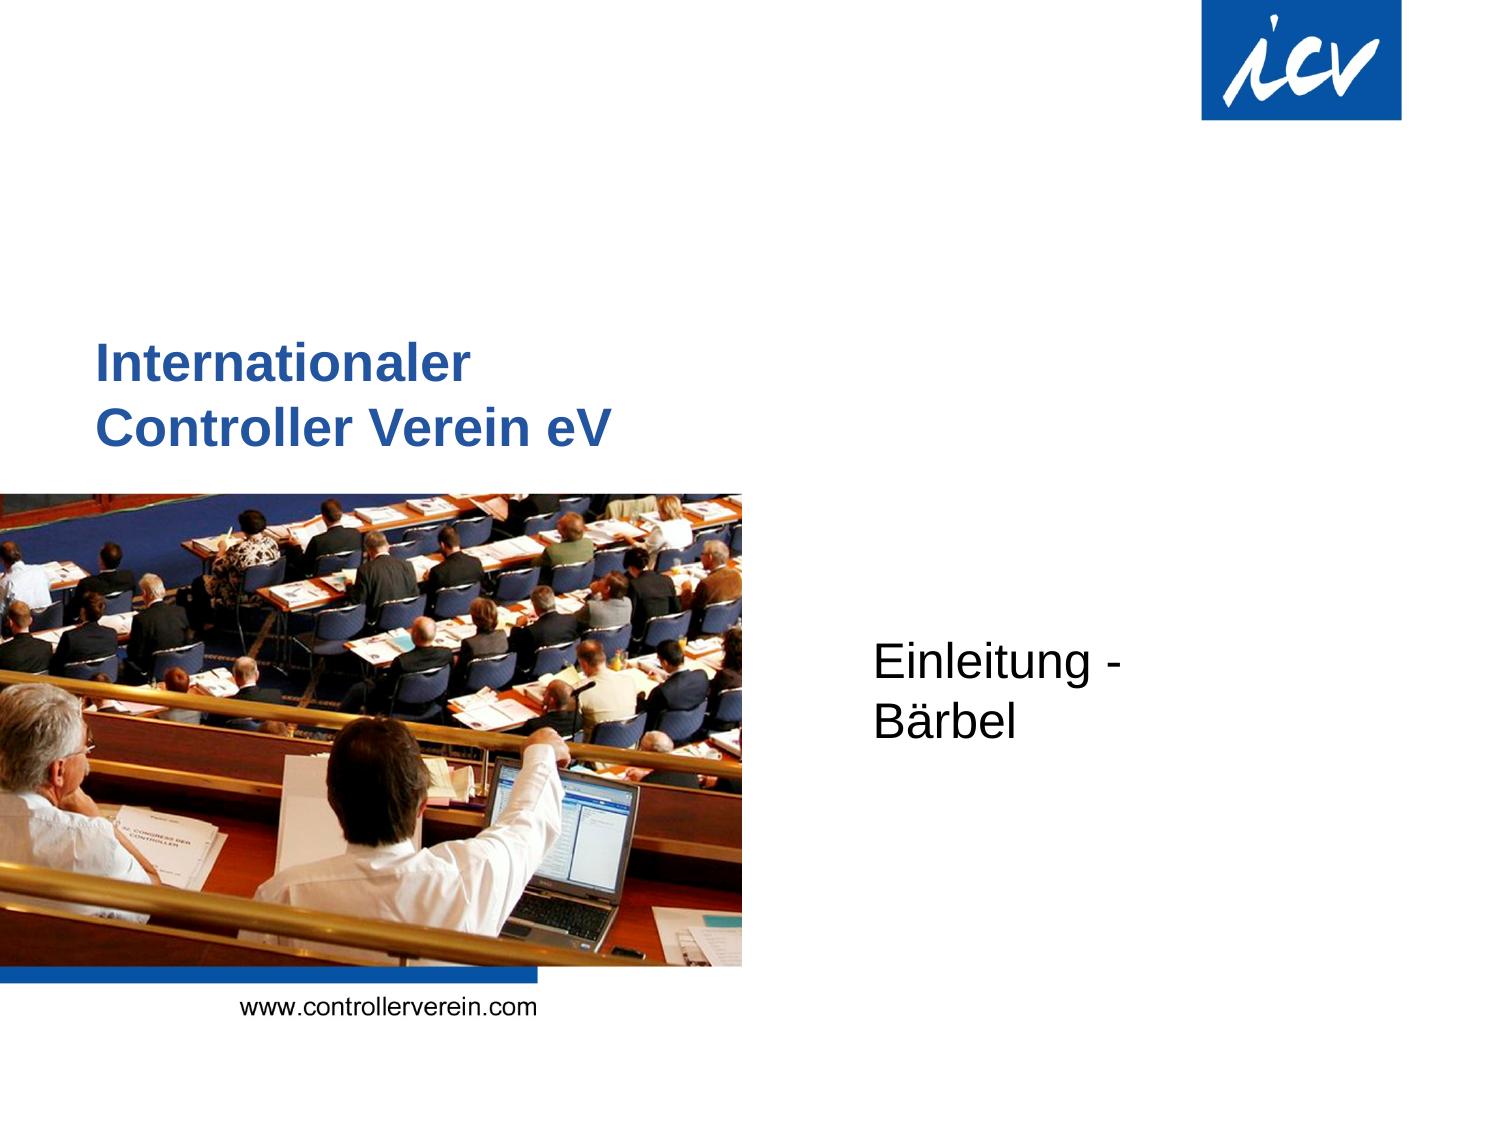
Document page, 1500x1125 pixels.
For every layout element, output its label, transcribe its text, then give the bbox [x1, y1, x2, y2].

text_box Einleitung - Bärbel [858, 621, 1152, 757]
picture [0, 0, 1500, 1125]
title Internationaler Controller Verein eV [79, 170, 774, 465]
